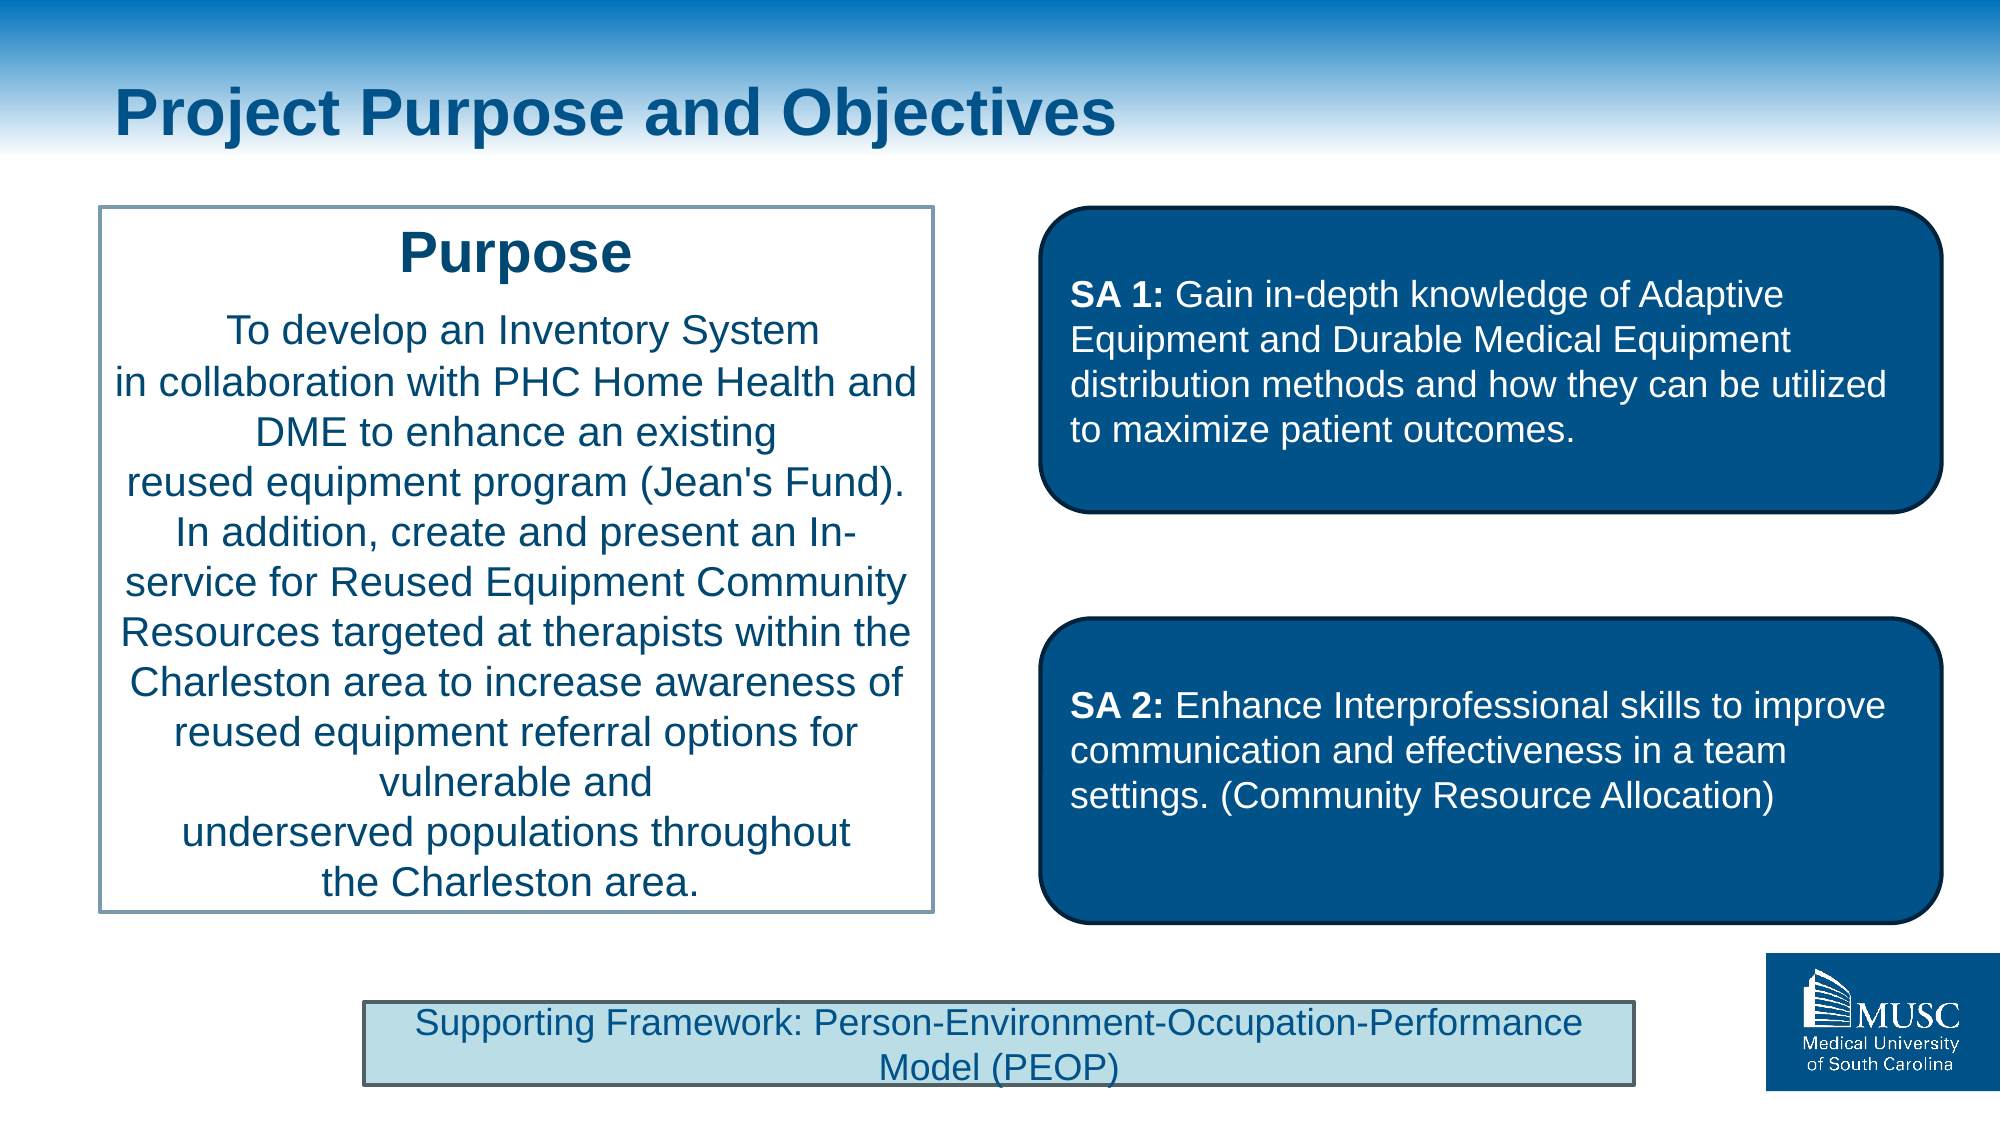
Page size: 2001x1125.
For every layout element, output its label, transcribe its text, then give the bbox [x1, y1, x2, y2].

text_box SA 1: Gain in-depth knowledge of Adaptive Equipment and Durable Medical Equipment distribution methods and how they can be utilized to maximize patient outcomes. [1038, 205, 1944, 515]
text_box Supporting Framework: Person-Environment-Occupation-Performance Model (PEOP) [362, 1000, 1636, 1087]
picture [1773, 949, 1988, 1100]
title Project Purpose and Objectives [99, 15, 1900, 203]
text_box SA 2: Enhance Interprofessional skills to improve communication and effectiveness in a team settings. (Community Resource Allocation) [1038, 616, 1944, 926]
text_box Purpose To develop an Inventory System in collaboration with PHC Home Health and DME to enhance an existing reused equipment program (Jean's Fund). In addition, create and present an In-service for Reused Equipment Community Resources targeted at therapists within the Charleston area to increase awareness of reused equipment referral options for vulnerable and underserved populations throughout the Charleston area. [98, 205, 935, 914]
